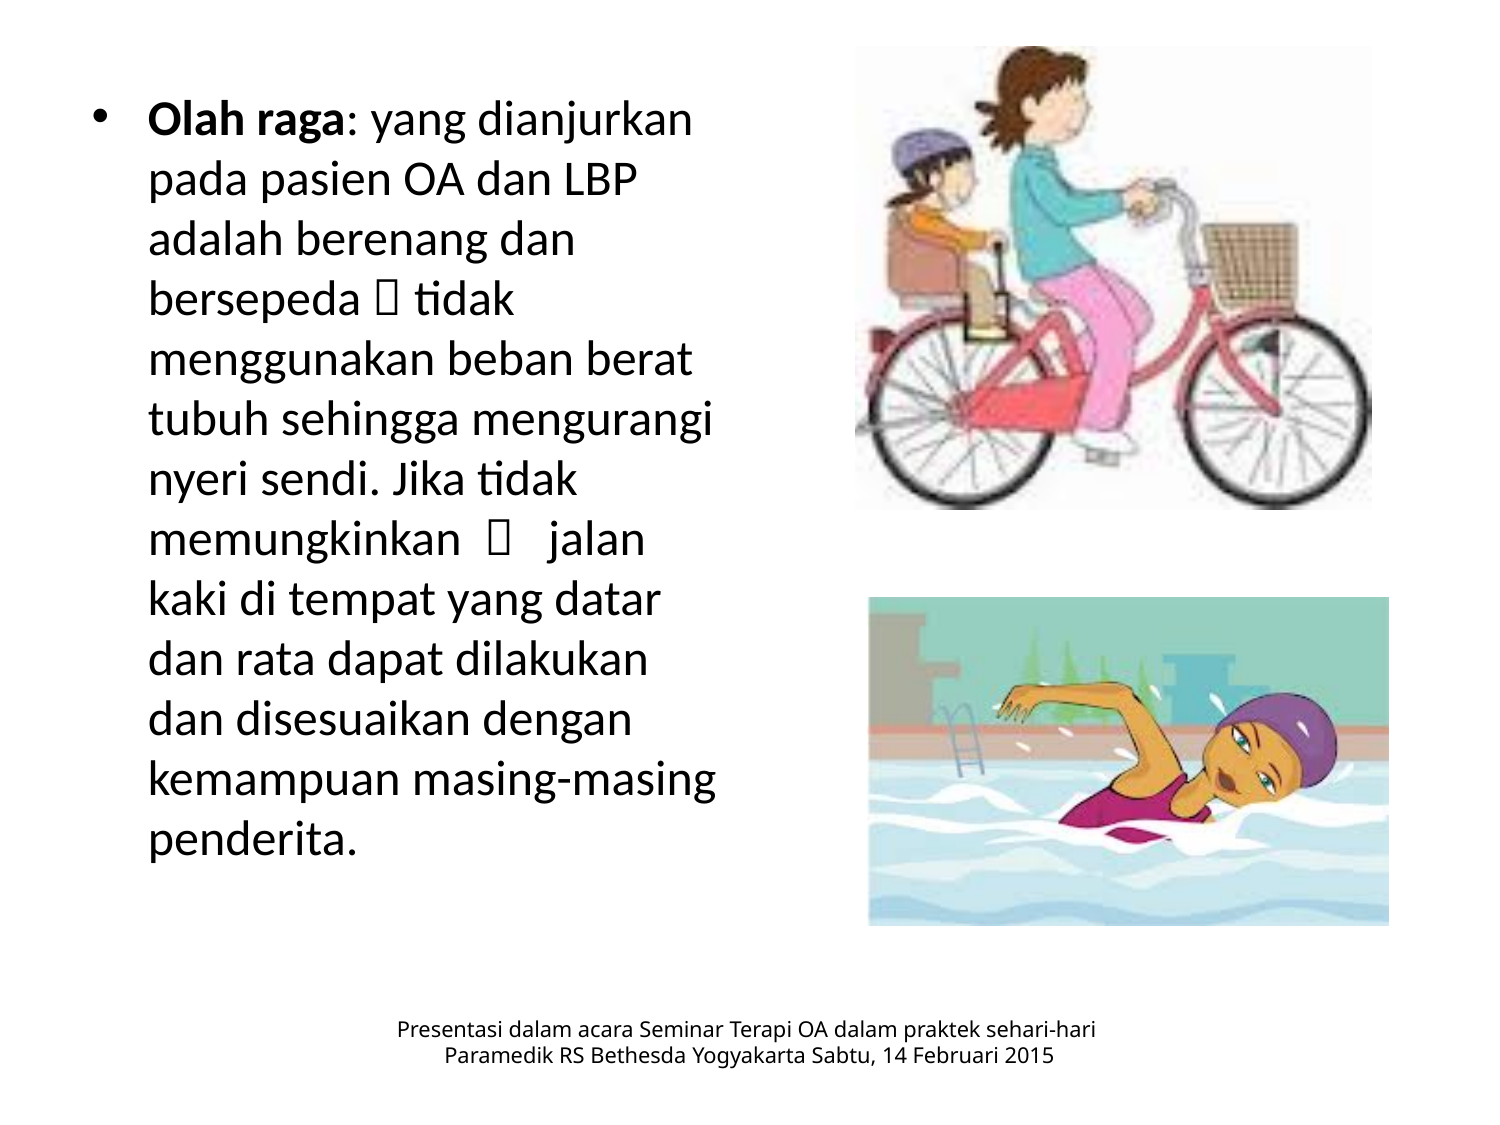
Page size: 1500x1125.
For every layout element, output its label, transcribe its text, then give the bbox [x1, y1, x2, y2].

list Olah raga: yang dianjurkan pada pasien OA dan LBP adalah berenang dan bersepeda  tidak menggunakan beban berat tubuh sehingga mengurangi nyeri sendi. Jika tidak memungkinkan  jalan kaki di tempat yang datar dan rata dapat dilakukan dan disesuaikan dengan kemampuan masing-masing penderita. [76, 78, 752, 972]
picture [866, 597, 1390, 926]
picture [855, 46, 1372, 510]
text_box Presentasi dalam acara Seminar Terapi OA dalam praktek sehari-hari Paramedik RS Bethesda Yogyakarta Sabtu, 14 Februari 2015 [339, 1007, 1161, 1075]
